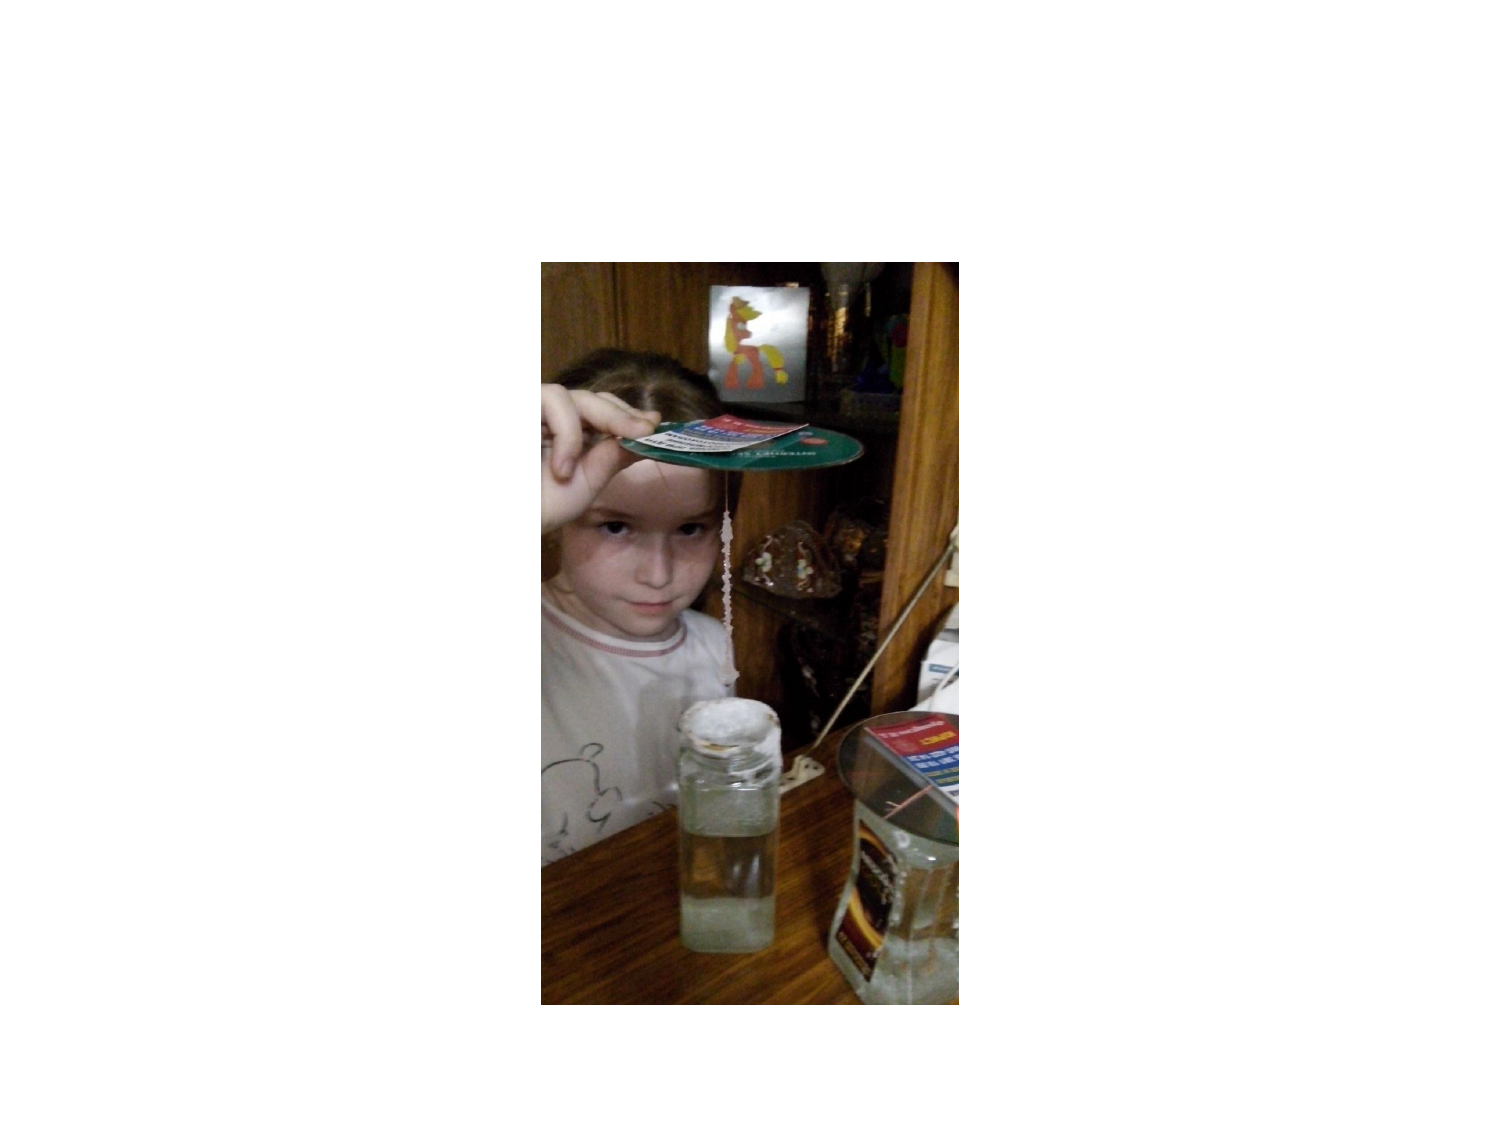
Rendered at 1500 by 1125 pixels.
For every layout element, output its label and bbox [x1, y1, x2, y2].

list [540, 262, 959, 1006]
